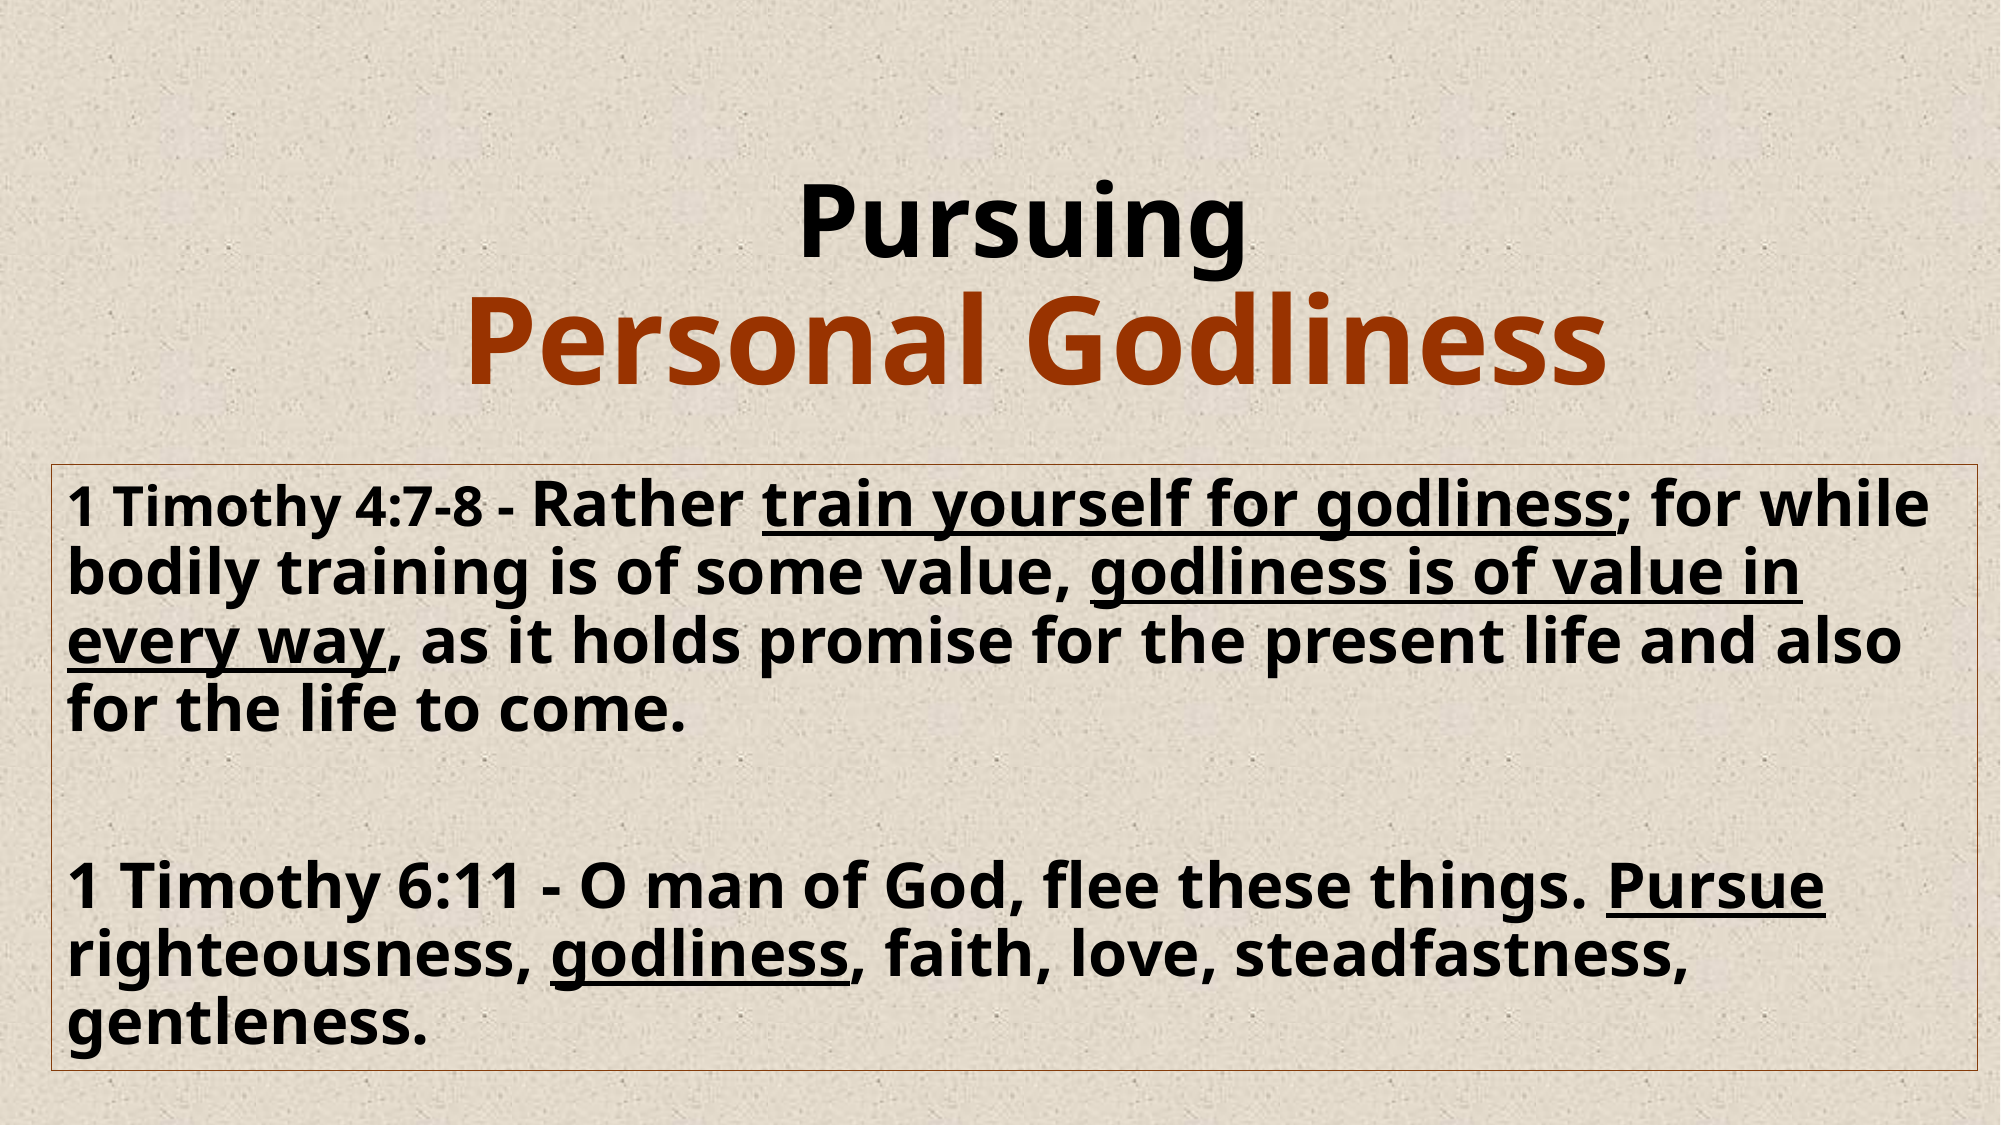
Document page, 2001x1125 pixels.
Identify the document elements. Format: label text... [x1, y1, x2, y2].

picture [0, 0, 2001, 1125]
subtitle 1 Timothy 4:7-8 - Rather train yourself for godliness; for while bodily training is of some value, godliness is of value in every way, as it holds promise for the present life and also for the life to come. 1 Timothy 6:11 - O man of God, flee these things. Pursue righteousness, godliness, faith, love, steadfastness, gentleness. [51, 464, 1978, 1071]
title Pursuing Personal Godliness [247, 54, 1826, 419]
